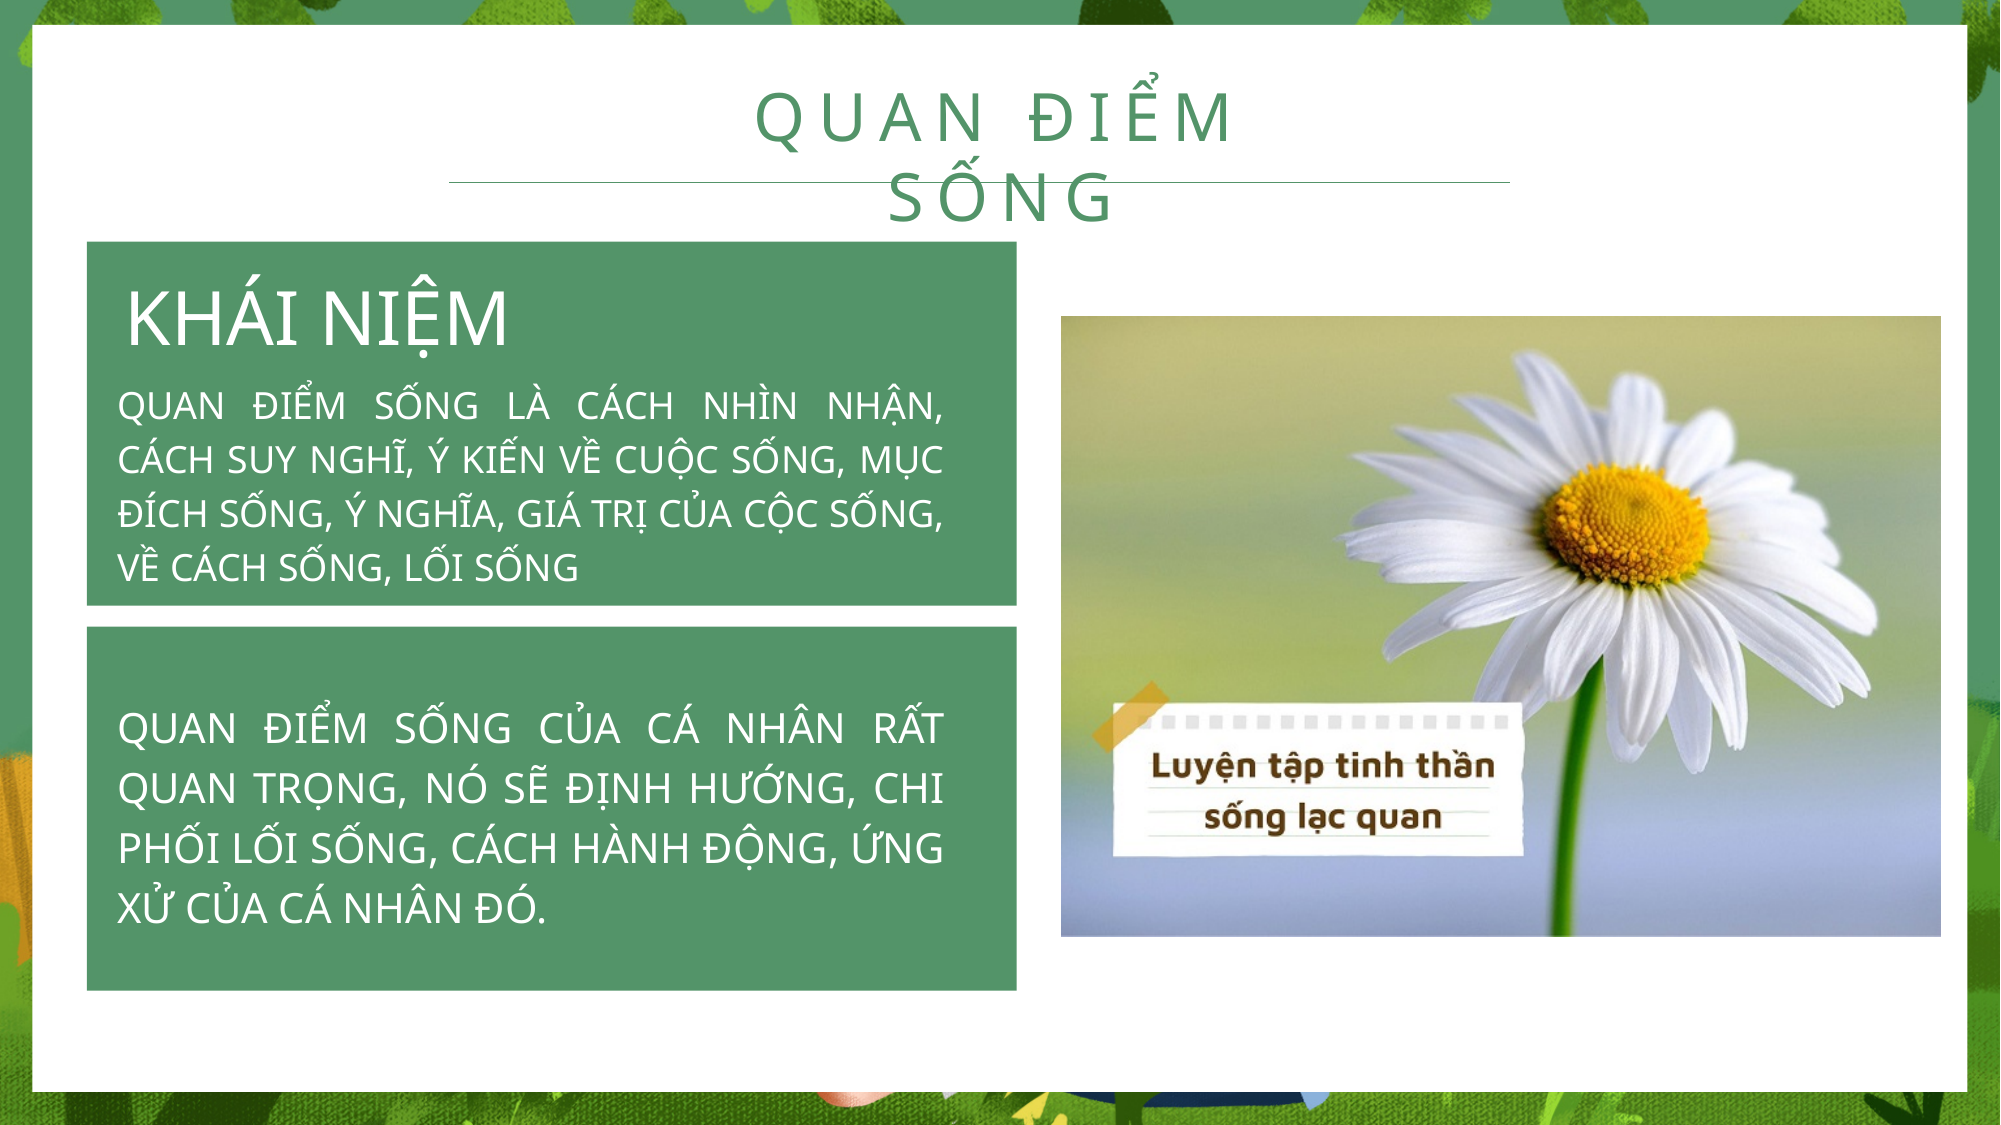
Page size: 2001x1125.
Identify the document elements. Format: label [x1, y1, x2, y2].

text_box [86, 241, 1017, 991]
picture [1061, 316, 1941, 937]
text_box [0, 0, 2000, 1125]
